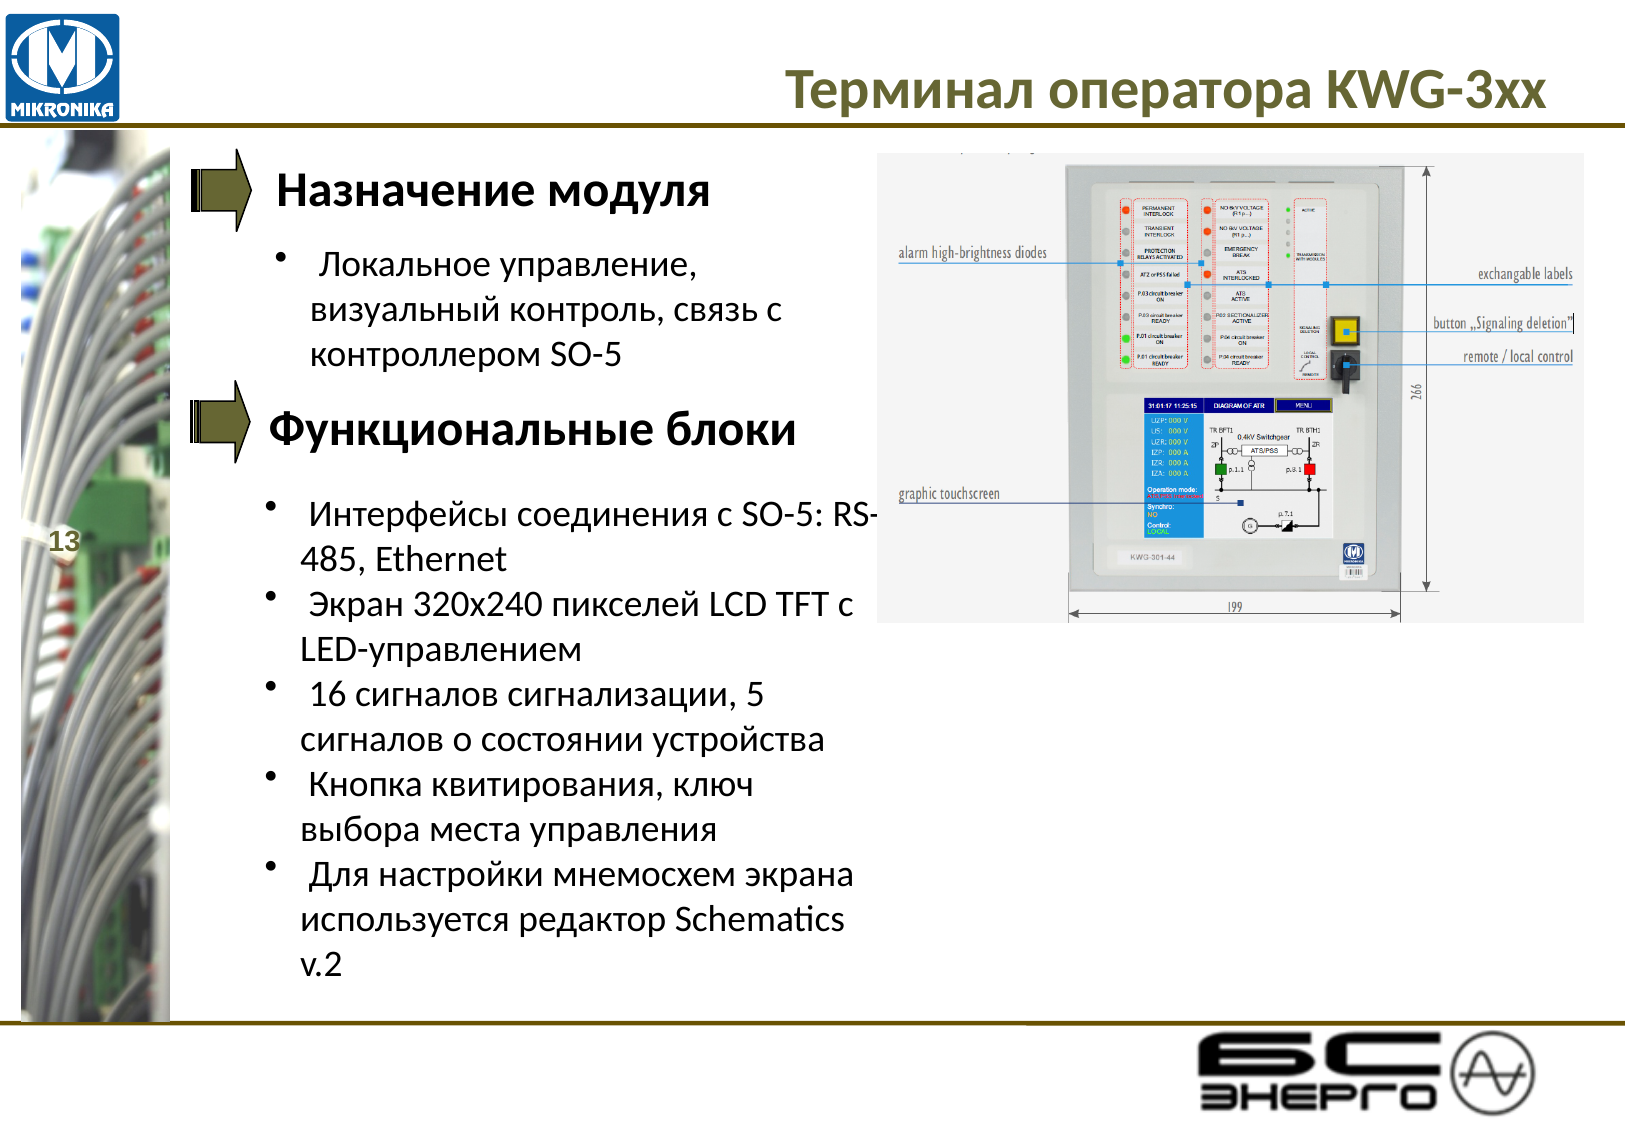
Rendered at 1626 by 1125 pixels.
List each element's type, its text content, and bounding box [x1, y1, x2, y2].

picture [876, 153, 1584, 623]
text_box [200, 380, 250, 464]
text_box Назначение модуля [261, 148, 727, 224]
text_box 13 [9, 515, 96, 576]
text_box Локальное управление, визуальный контроль, связь с контроллером SO-5 [259, 231, 871, 382]
text_box [194, 401, 199, 443]
text_box Функциональные блоки [254, 388, 813, 463]
text_box Интерфейсы соединения с SO-5: RS-485, Ethernet Экран 320х240 пикселей LCD TFT с LED-управлением 16 сигналов сигнализации, 5 сигналов о состоянии устройства Кнопка квитирования, ключ выбора места управления Для настройки мнемосхем экрана используется редактор Schematics v.2 [249, 481, 897, 991]
title Терминал оператора KWG-3xx [162, 42, 1563, 125]
text_box [195, 169, 200, 211]
picture [1190, 1029, 1545, 1120]
text_box [201, 148, 252, 232]
